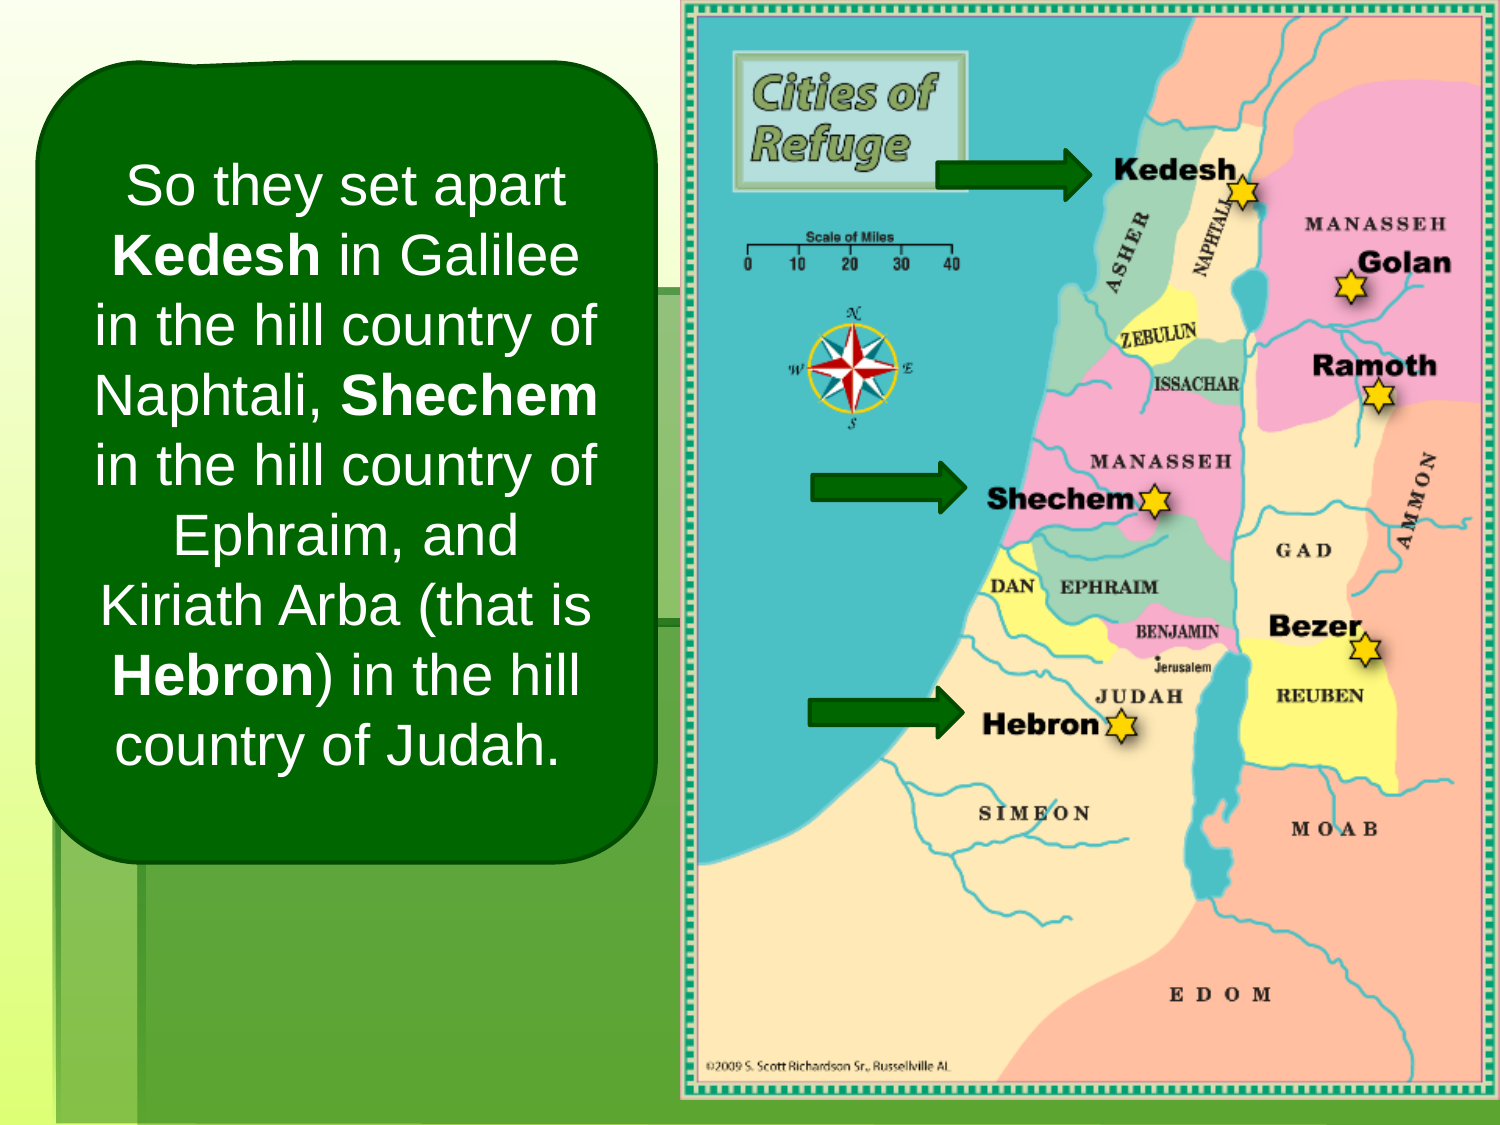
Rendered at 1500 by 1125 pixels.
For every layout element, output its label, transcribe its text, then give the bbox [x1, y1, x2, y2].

picture [680, 0, 1500, 1101]
text_box So they set apart Kedesh in Galilee in the hill country of Naphtali, Shechem in the hill country of Ephraim, and Kiriath Arba (that is Hebron) in the hill country of Judah. [35, 60, 658, 865]
